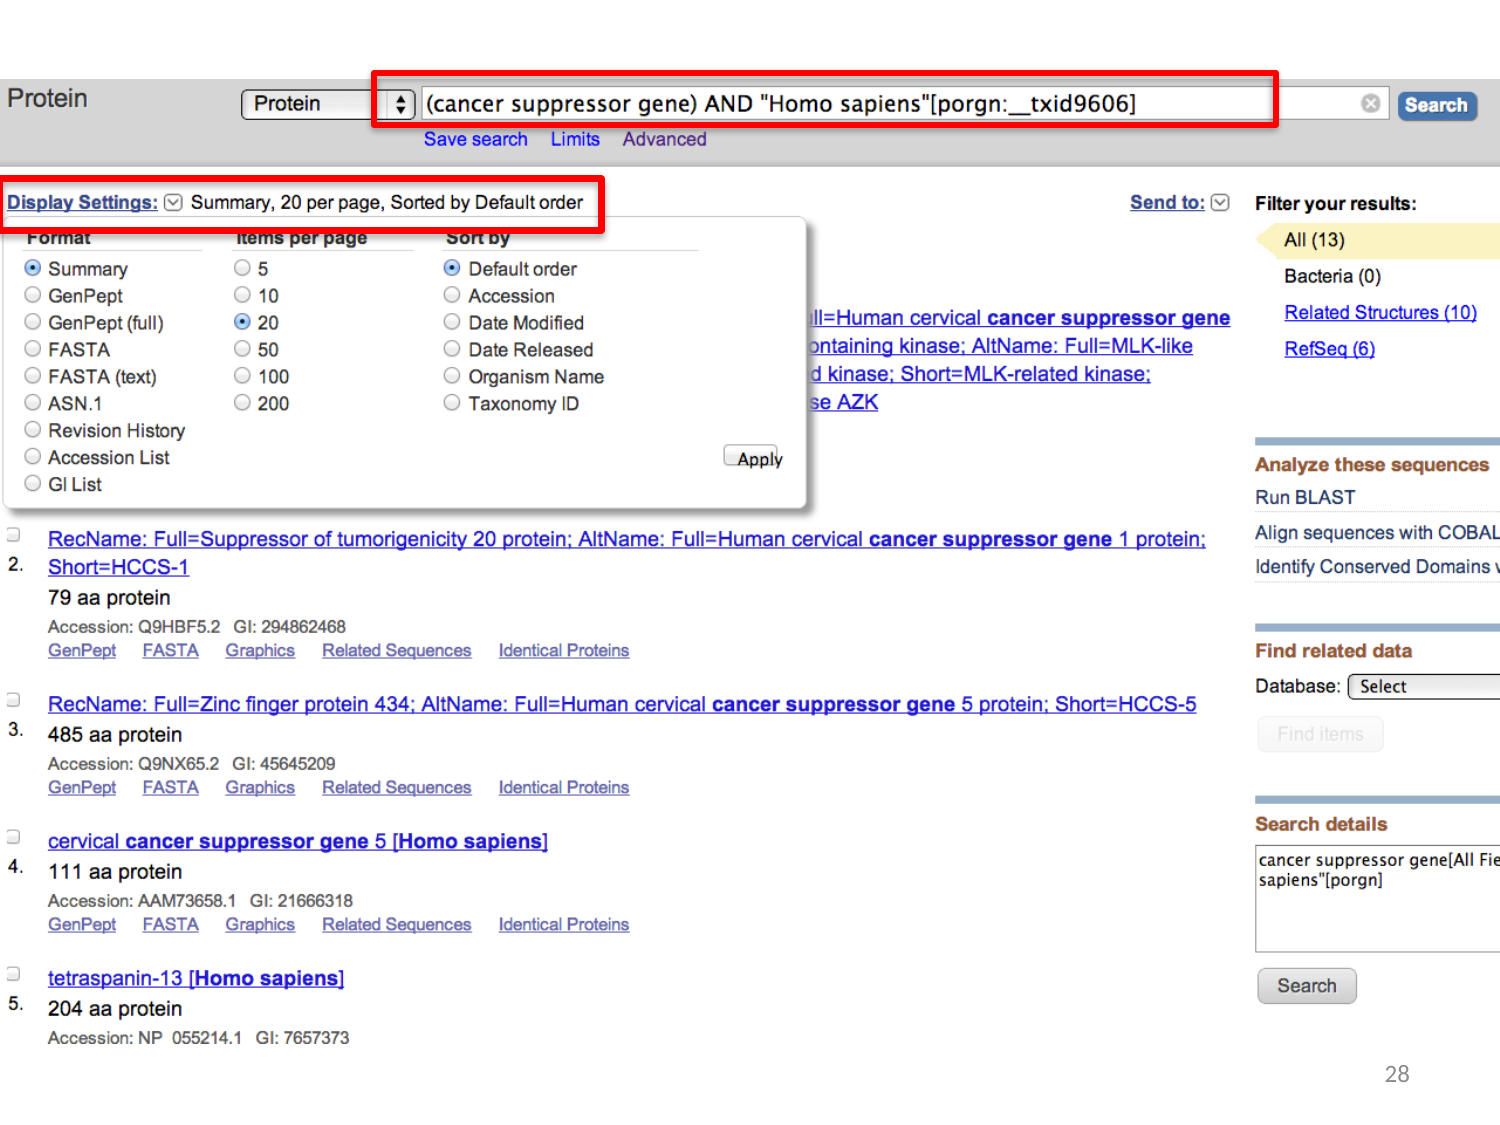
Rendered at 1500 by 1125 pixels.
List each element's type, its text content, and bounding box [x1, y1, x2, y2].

slide_number 28 [1074, 1052, 1425, 1103]
text_box [373, 72, 1277, 77]
picture [0, 78, 1500, 1045]
